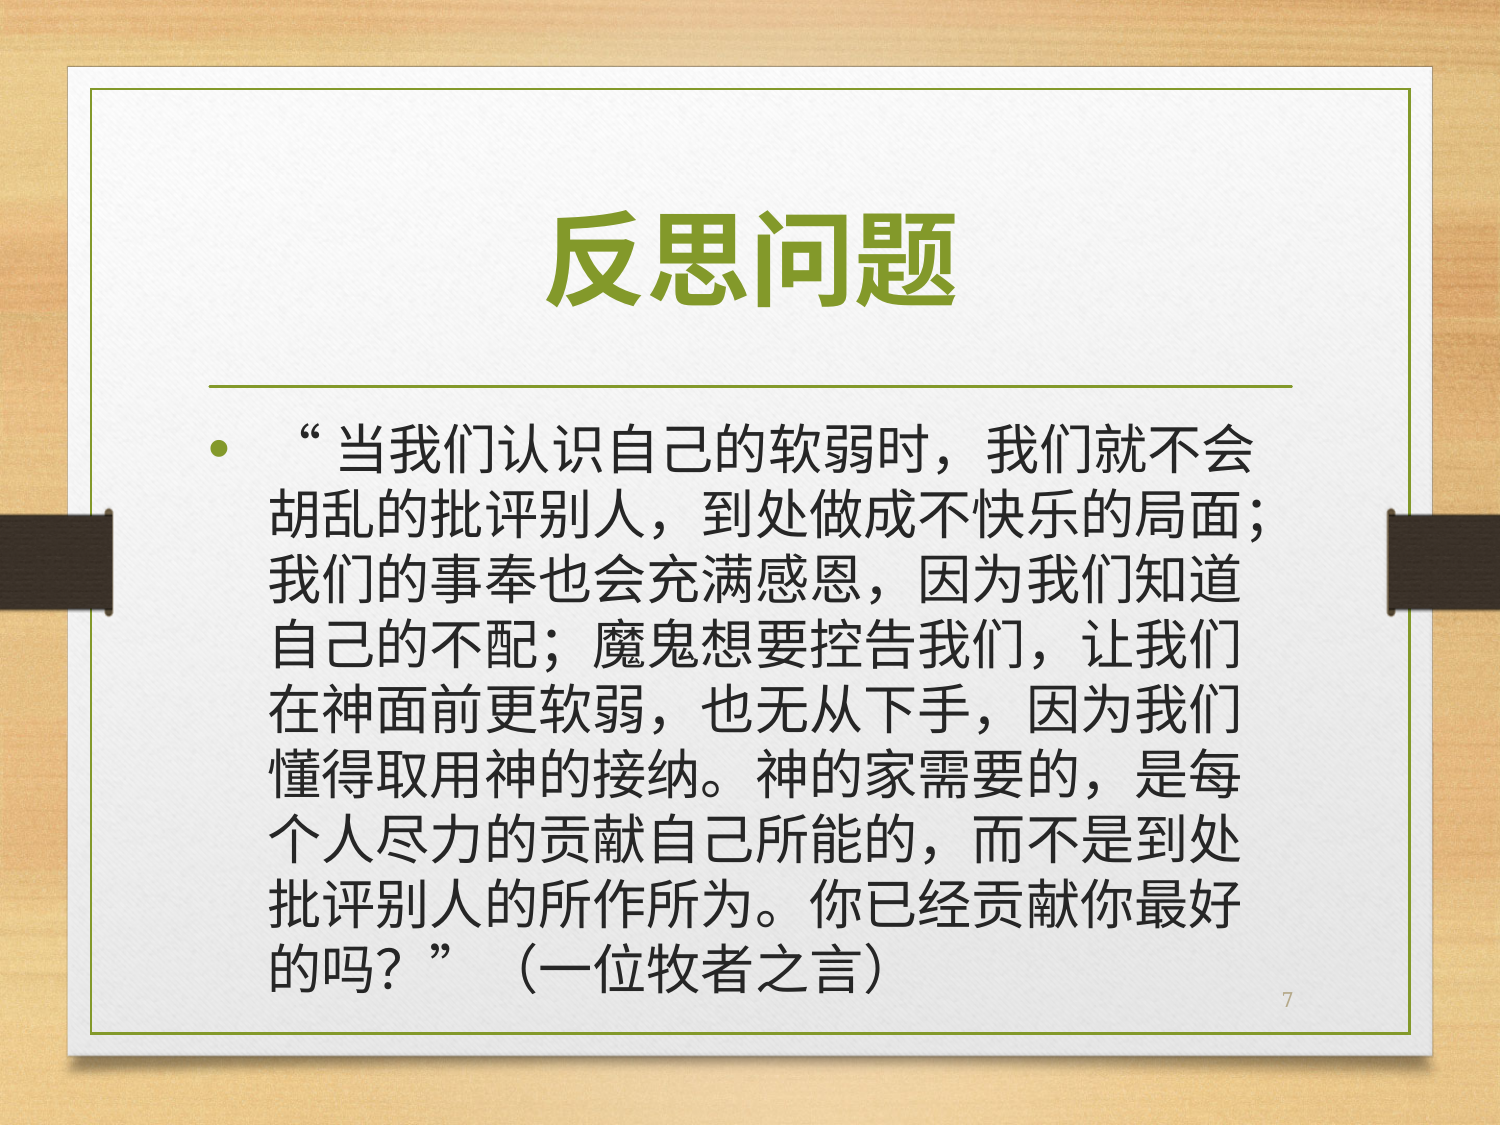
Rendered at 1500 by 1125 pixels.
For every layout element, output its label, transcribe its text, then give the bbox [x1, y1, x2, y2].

picture [0, 0, 1500, 1125]
list “当我们认识自己的软弱时，我们就不会胡乱的批评别人，到处做成不快乐的局面；我们的事奉也会充满感恩，因为我们知道自己的不配；魔鬼想要控告我们，让我们在神面前更软弱，也无从下手，因为我们懂得取用神的接纳。神的家需要的，是每个人尽力的贡献自己所能的，而不是到处批评别人的所作所为。你已经贡献你最好的吗？”（一位牧者之言） [193, 408, 1309, 974]
title 反思问题 [193, 150, 1309, 365]
slide_number 7 [1243, 977, 1309, 1024]
